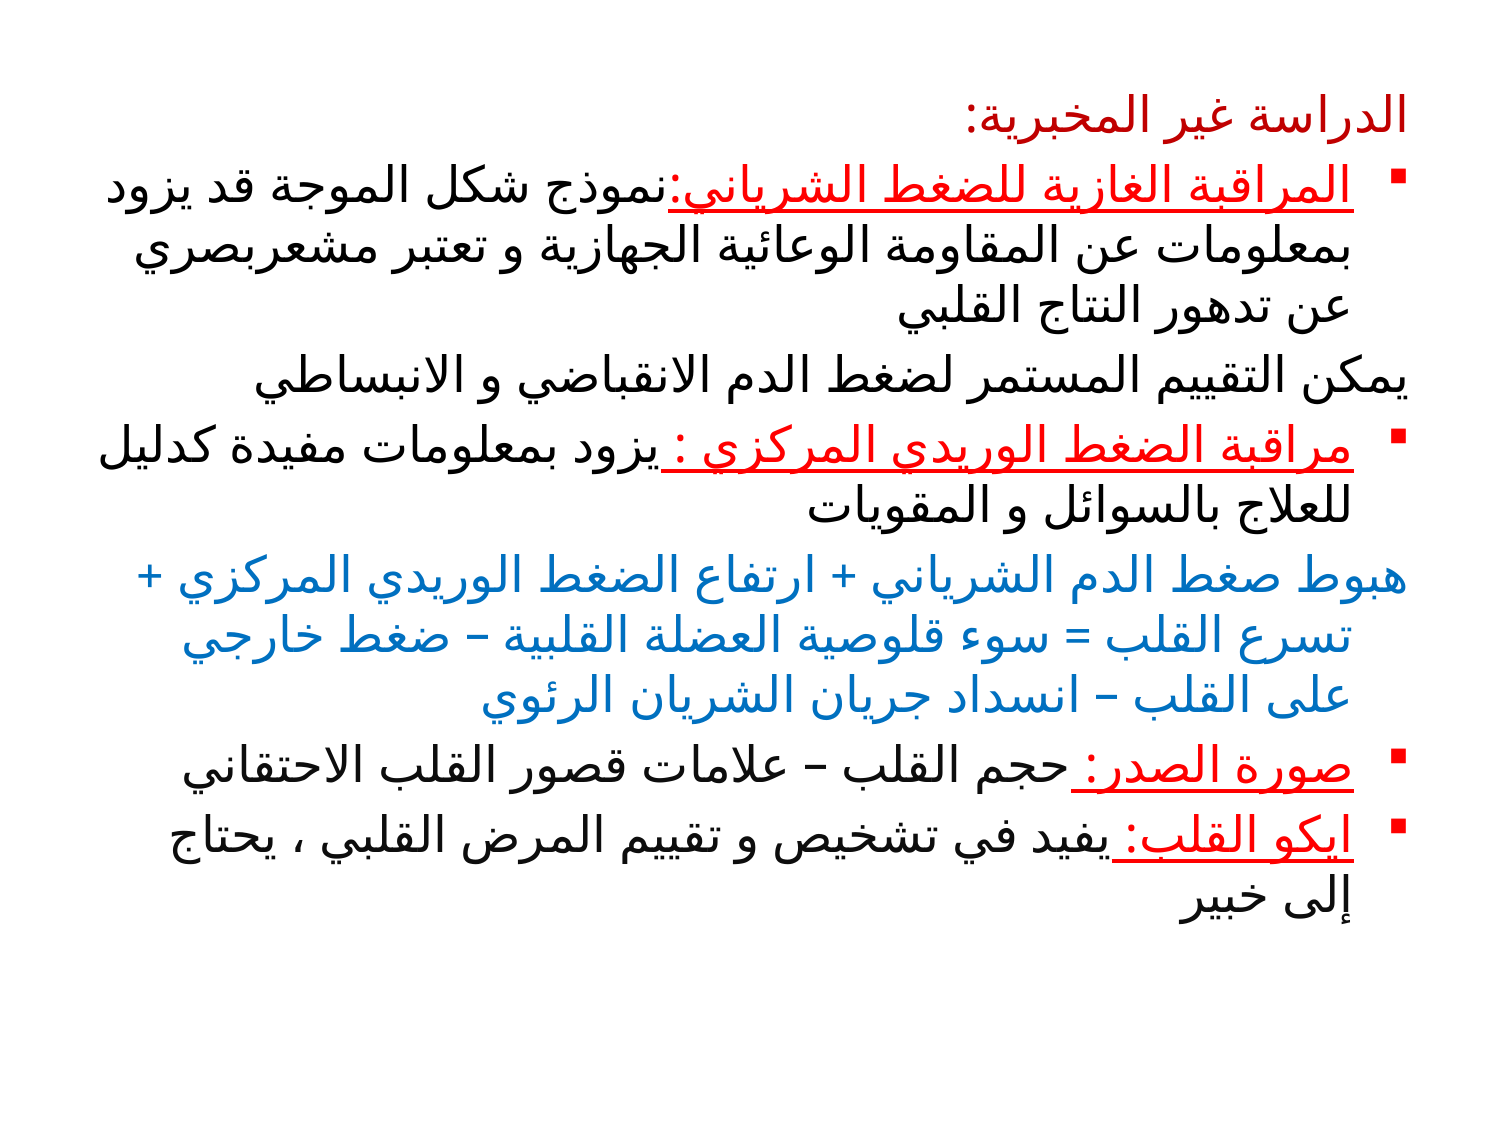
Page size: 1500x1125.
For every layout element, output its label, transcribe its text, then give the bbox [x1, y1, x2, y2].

list الدراسة غير المخبرية: المراقبة الغازية للضغط الشرياني:نموذج شكل الموجة قد يزود بمعلومات عن المقاومة الوعائية الجهازية و تعتبر مشعربصري عن تدهور النتاج القلبي يمكن التقييم المستمر لضغط الدم الانقباضي و الانبساطي مراقبة الضغط الوريدي المركزي : يزود بمعلومات مفيدة كدليل للعلاج بالسوائل و المقويات هبوط صغط الدم الشرياني + ارتفاع الضغط الوريدي المركزي + تسرع القلب = سوء قلوصية العضلة القلبية – ضغط خارجي على القلب – انسداد جريان الشريان الرئوي صورة الصدر: حجم القلب – علامات قصور القلب الاحتقاني ايكو القلب: يفيد في تشخيص و تقييم المرض القلبي ، يحتاج إلى خبير [75, 75, 1425, 943]
